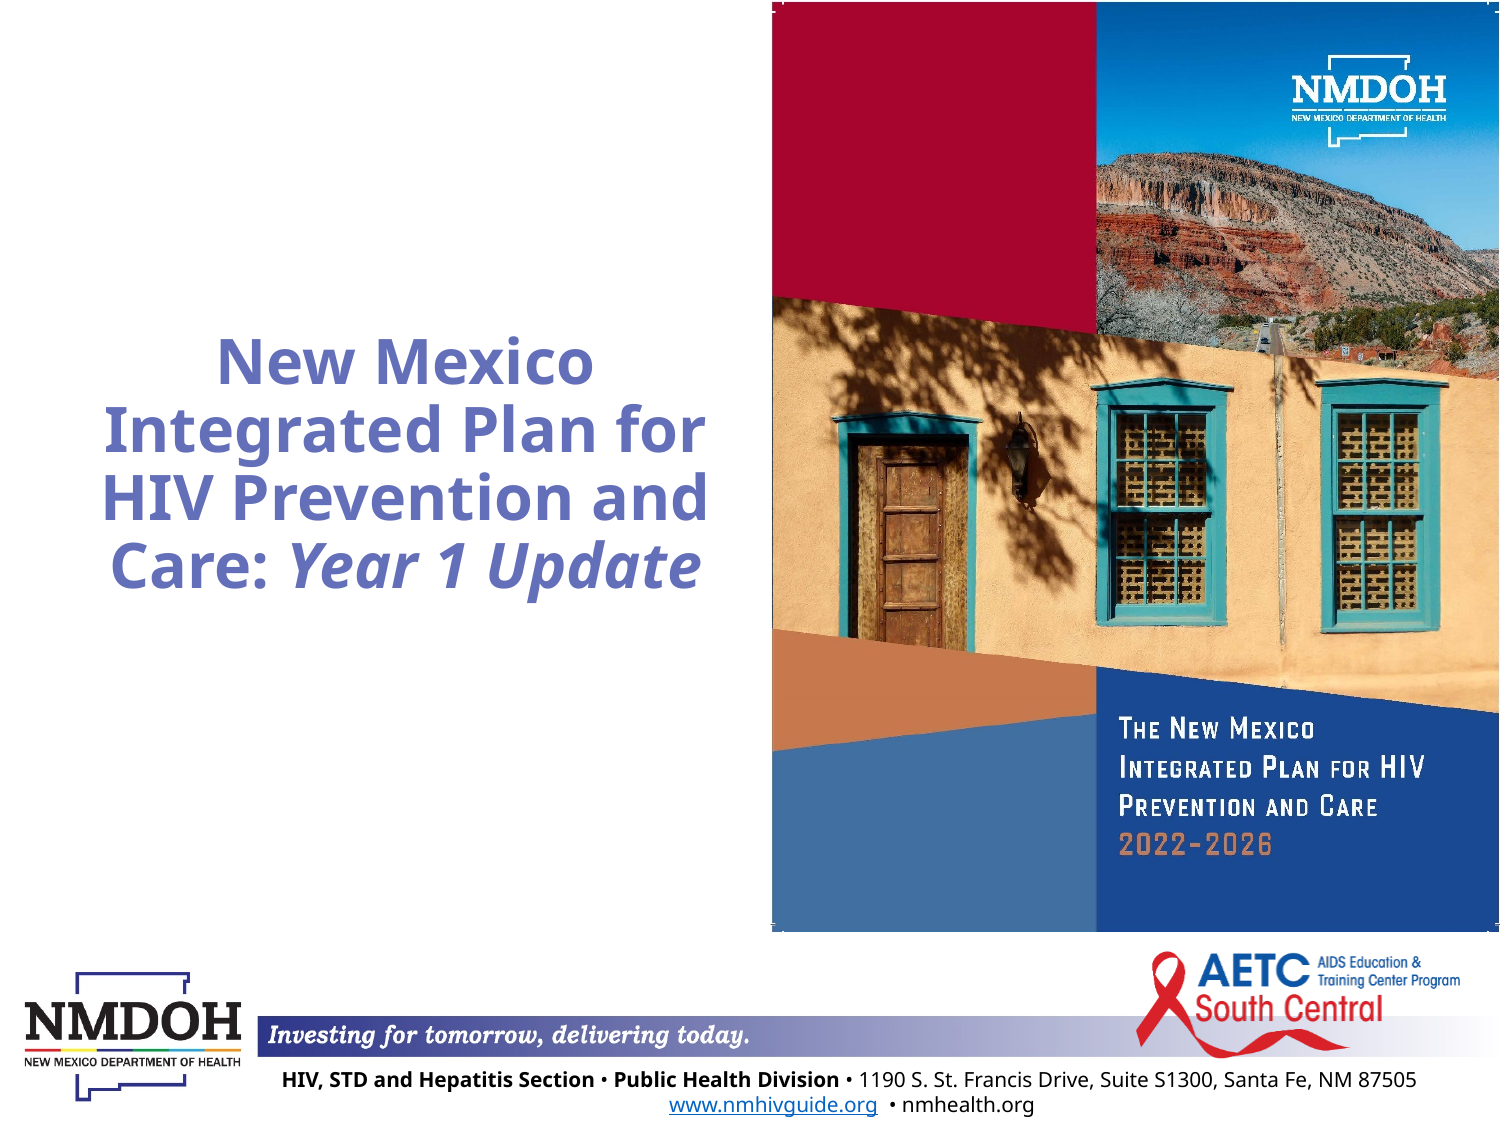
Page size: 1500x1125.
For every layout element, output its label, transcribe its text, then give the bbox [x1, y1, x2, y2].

title New Mexico Integrated Plan for HIV Prevention and Care: Year 1 Update [82, 284, 730, 648]
text_box [1396, 1053, 1487, 1103]
picture [0, 0, 1500, 1125]
